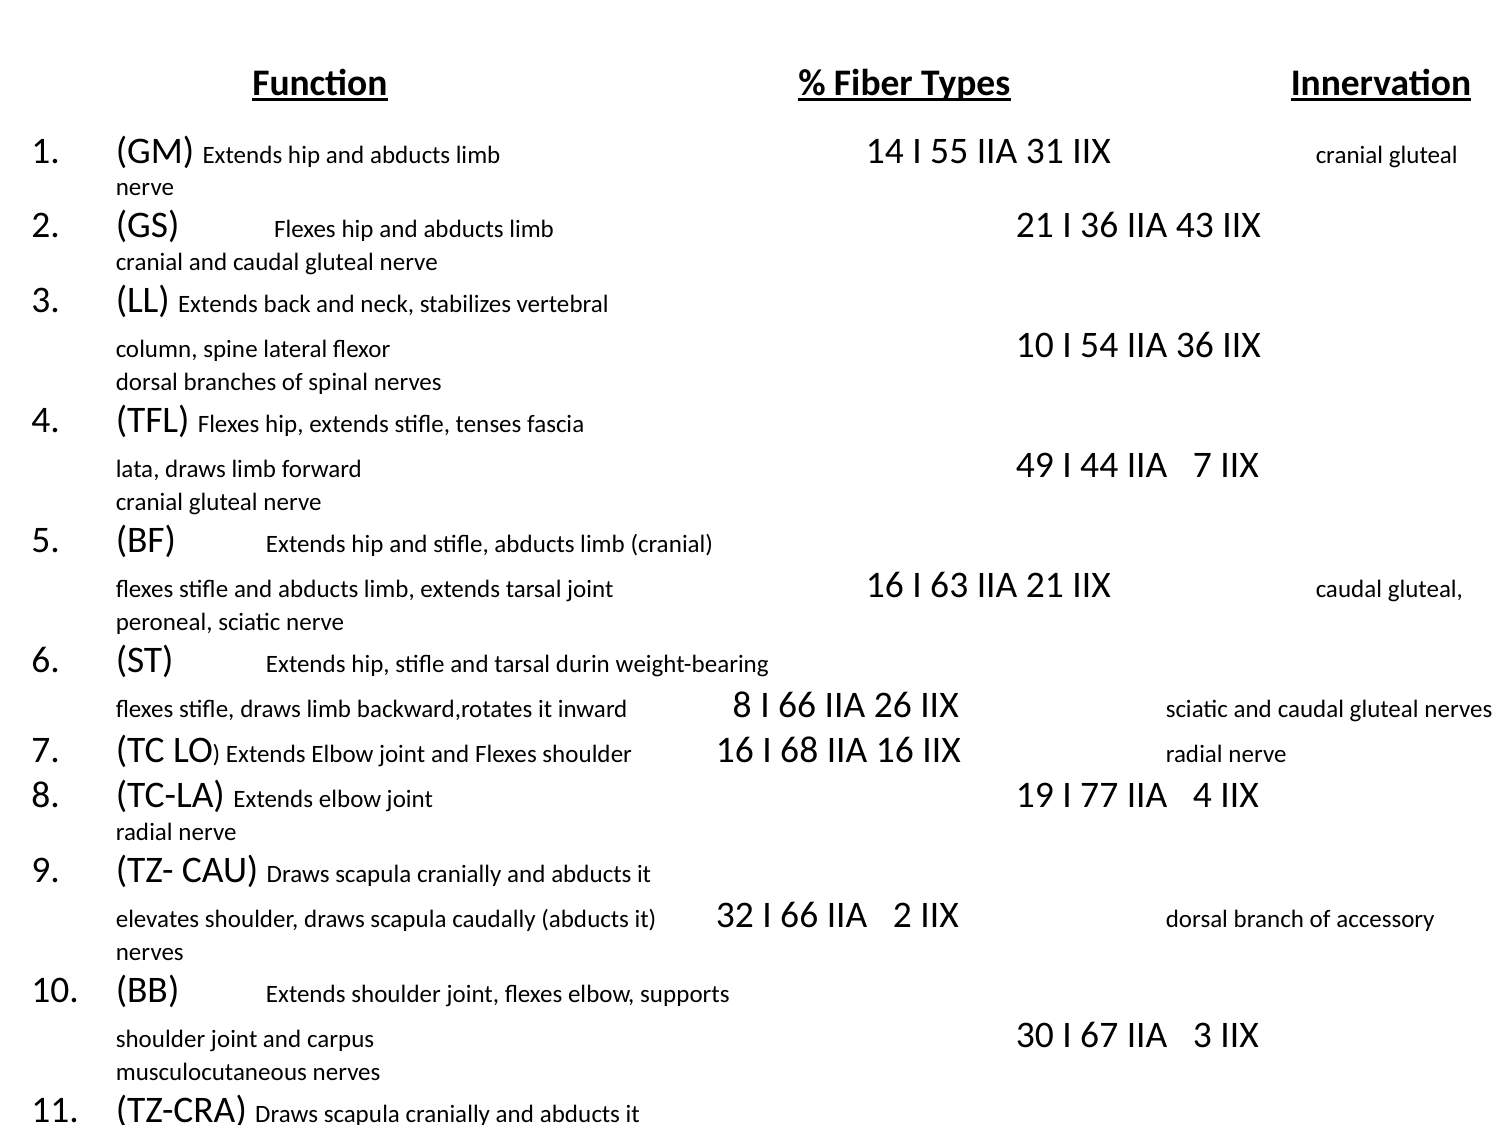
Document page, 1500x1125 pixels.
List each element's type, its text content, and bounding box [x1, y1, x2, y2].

text_box Function % Fiber Types Innervation (GM) Extends hip and abducts limb 14 I 55 IIA 31 IIX cranial gluteal nerve (GS) Flexes hip and abducts limb 21 I 36 IIA 43 IIX cranial and caudal gluteal nerve (LL) Extends back and neck, stabilizes vertebral column, spine lateral flexor 10 I 54 IIA 36 IIX dorsal branches of spinal nerves (TFL) Flexes hip, extends stifle, tenses fascia lata, draws limb forward 49 I 44 IIA 7 IIX cranial gluteal nerve (BF) Extends hip and stifle, abducts limb (cranial) flexes stifle and abducts limb, extends tarsal joint 16 I 63 IIA 21 IIX caudal gluteal, peroneal, sciatic nerve (ST) Extends hip, stifle and tarsal durin weight-bearing flexes stifle, draws limb backward,rotates it inward 8 I 66 IIA 26 IIX sciatic and caudal gluteal nerves (TC LO) Extends Elbow joint and Flexes shoulder 16 I 68 IIA 16 IIX radial nerve (TC-LA) Extends elbow joint 19 I 77 IIA 4 IIX radial nerve (TZ- CAU) Draws scapula cranially and abducts it elevates shoulder, draws scapula caudally (abducts it) 32 I 66 IIA 2 IIX dorsal branch of accessory nerves (BB) Extends shoulder joint, flexes elbow, supports shoulder joint and carpus 30 I 67 IIA 3 IIX musculocutaneous nerves (TZ-CRA) Draws scapula cranially and abducts it elevates shoulder,draws scapula caudally (abducts it) 32 I 66 IIA 2 IIX dorsal branch of accessory nerves (DE) Flexes shoulder joint and abducts limb 22 I 54 IIA 24 IIX axillary nerve (LAD) Flexes shoulder joint 21 I 59 IIA 20 IIX thoracodorsal nerve [16, 50, 1500, 1125]
